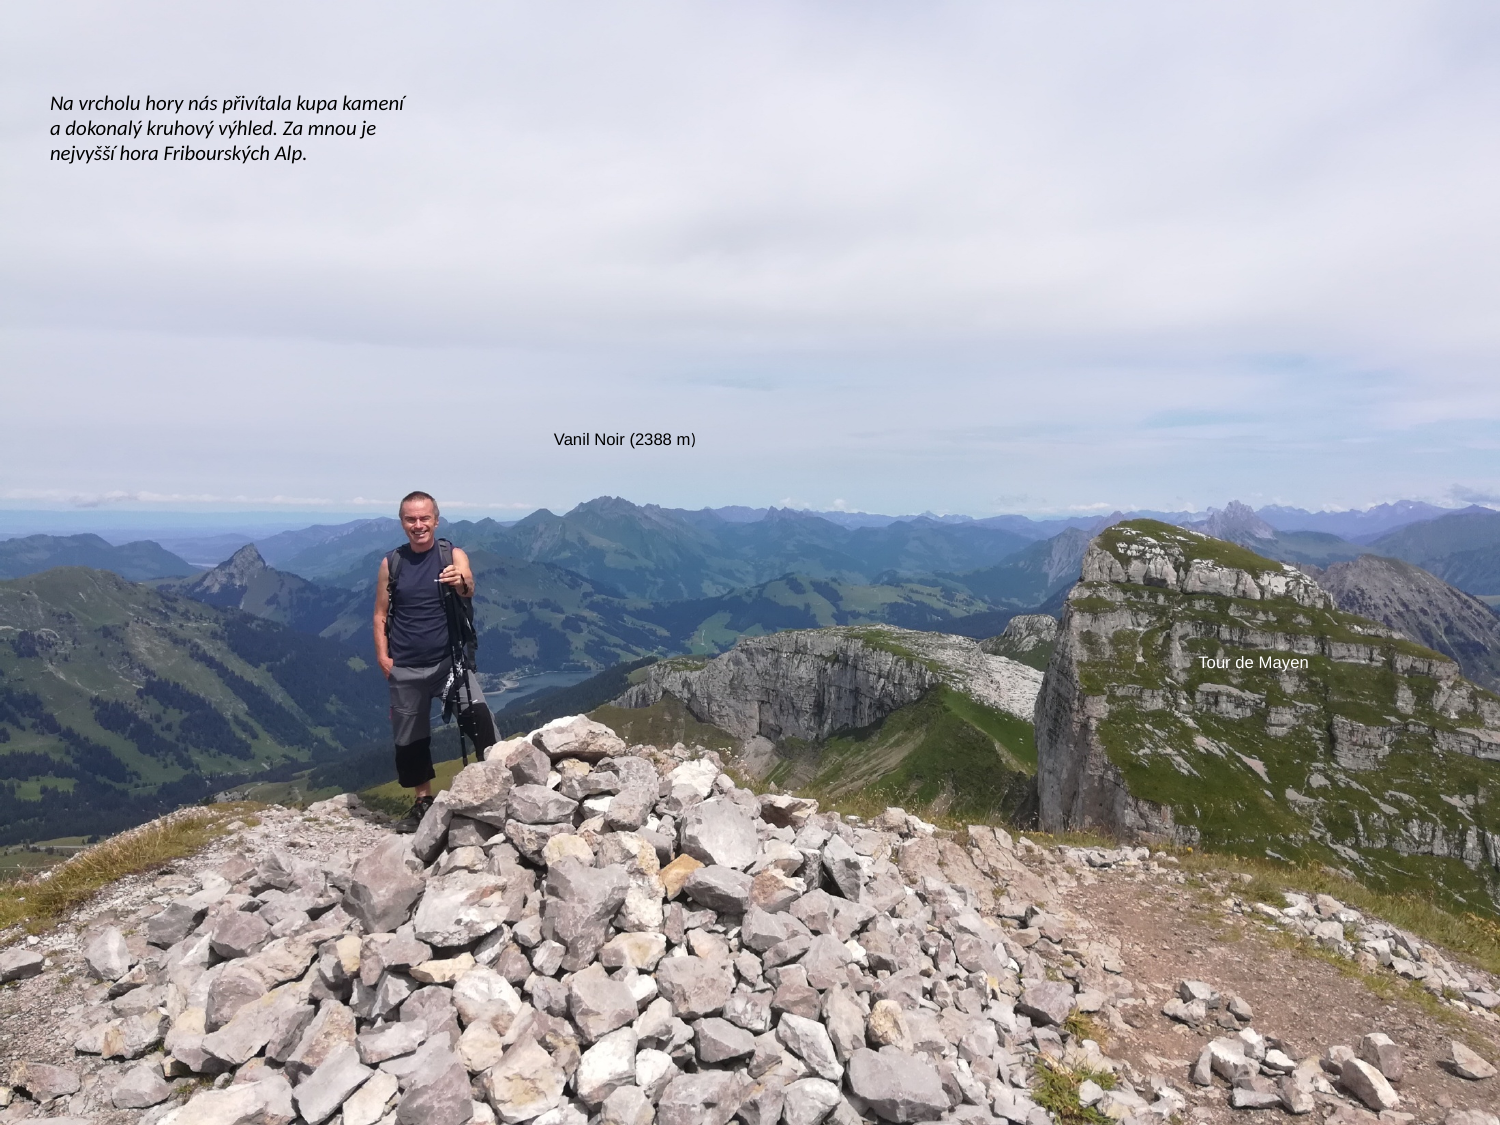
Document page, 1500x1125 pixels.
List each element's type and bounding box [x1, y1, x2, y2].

list [0, 0, 1500, 1125]
